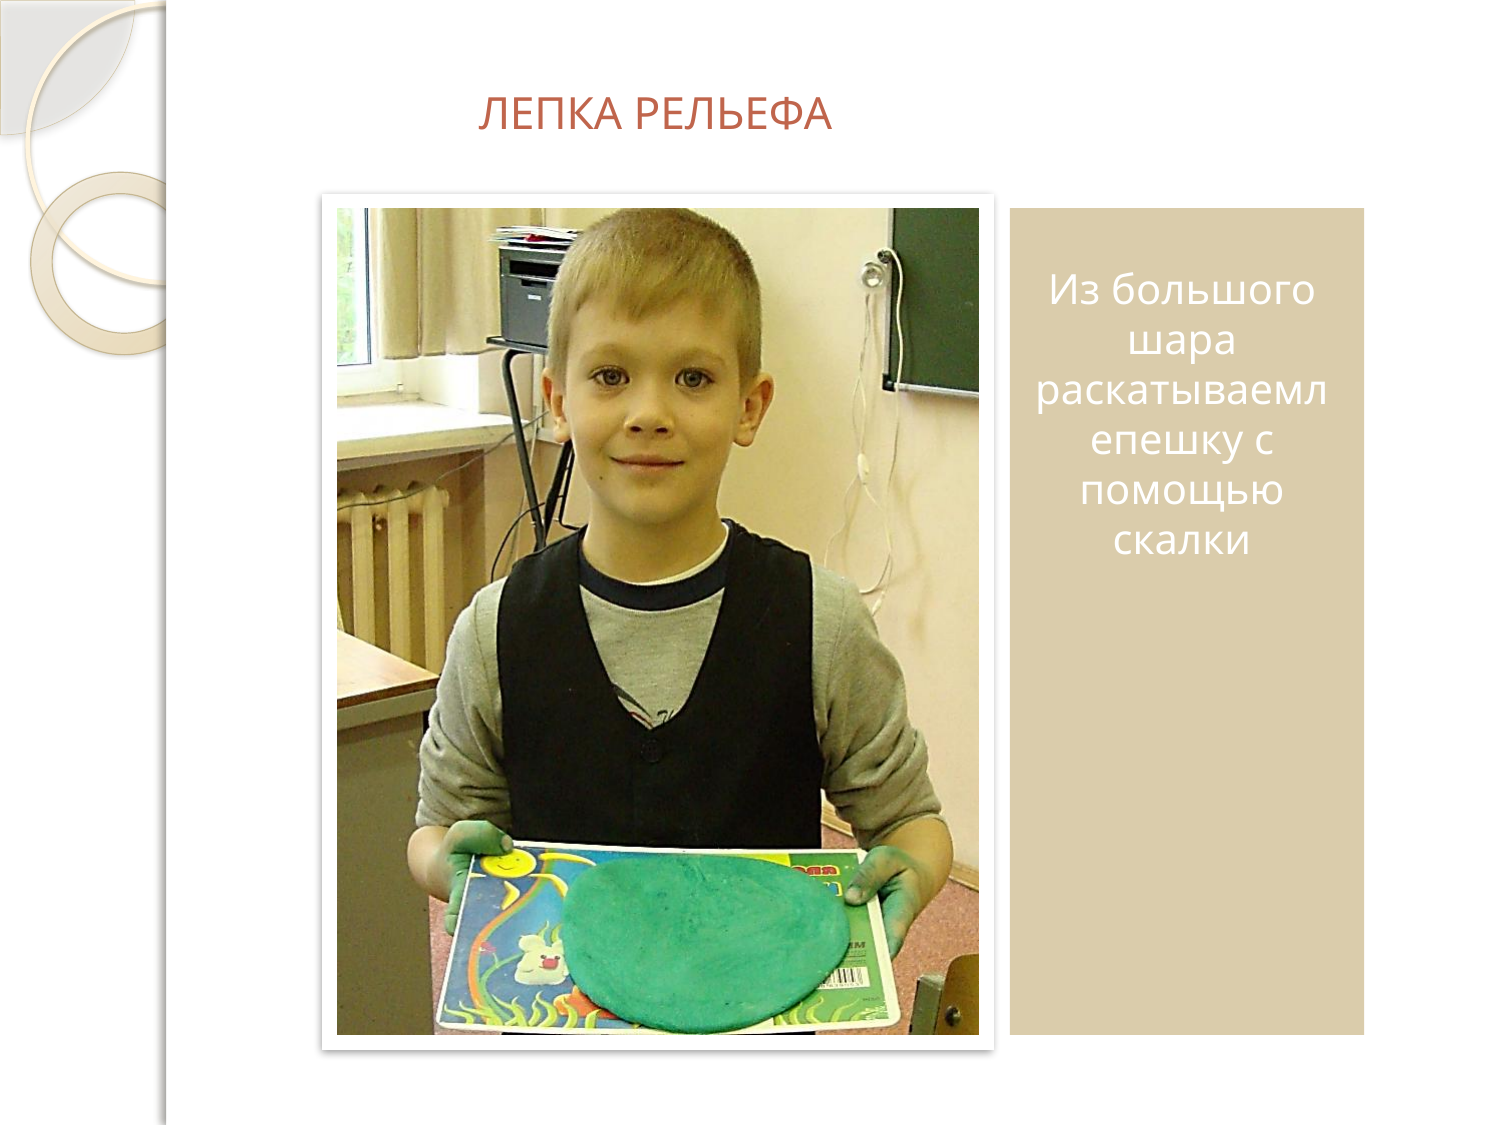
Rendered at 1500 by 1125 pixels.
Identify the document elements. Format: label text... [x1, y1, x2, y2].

title ЛЕПКА РЕЛЬЕФА [324, 78, 987, 149]
text_box [1008, 206, 1366, 1037]
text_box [336, 207, 980, 1036]
list Из большого шара раскатываемлепешку с помощью скалки [998, 255, 1353, 1000]
